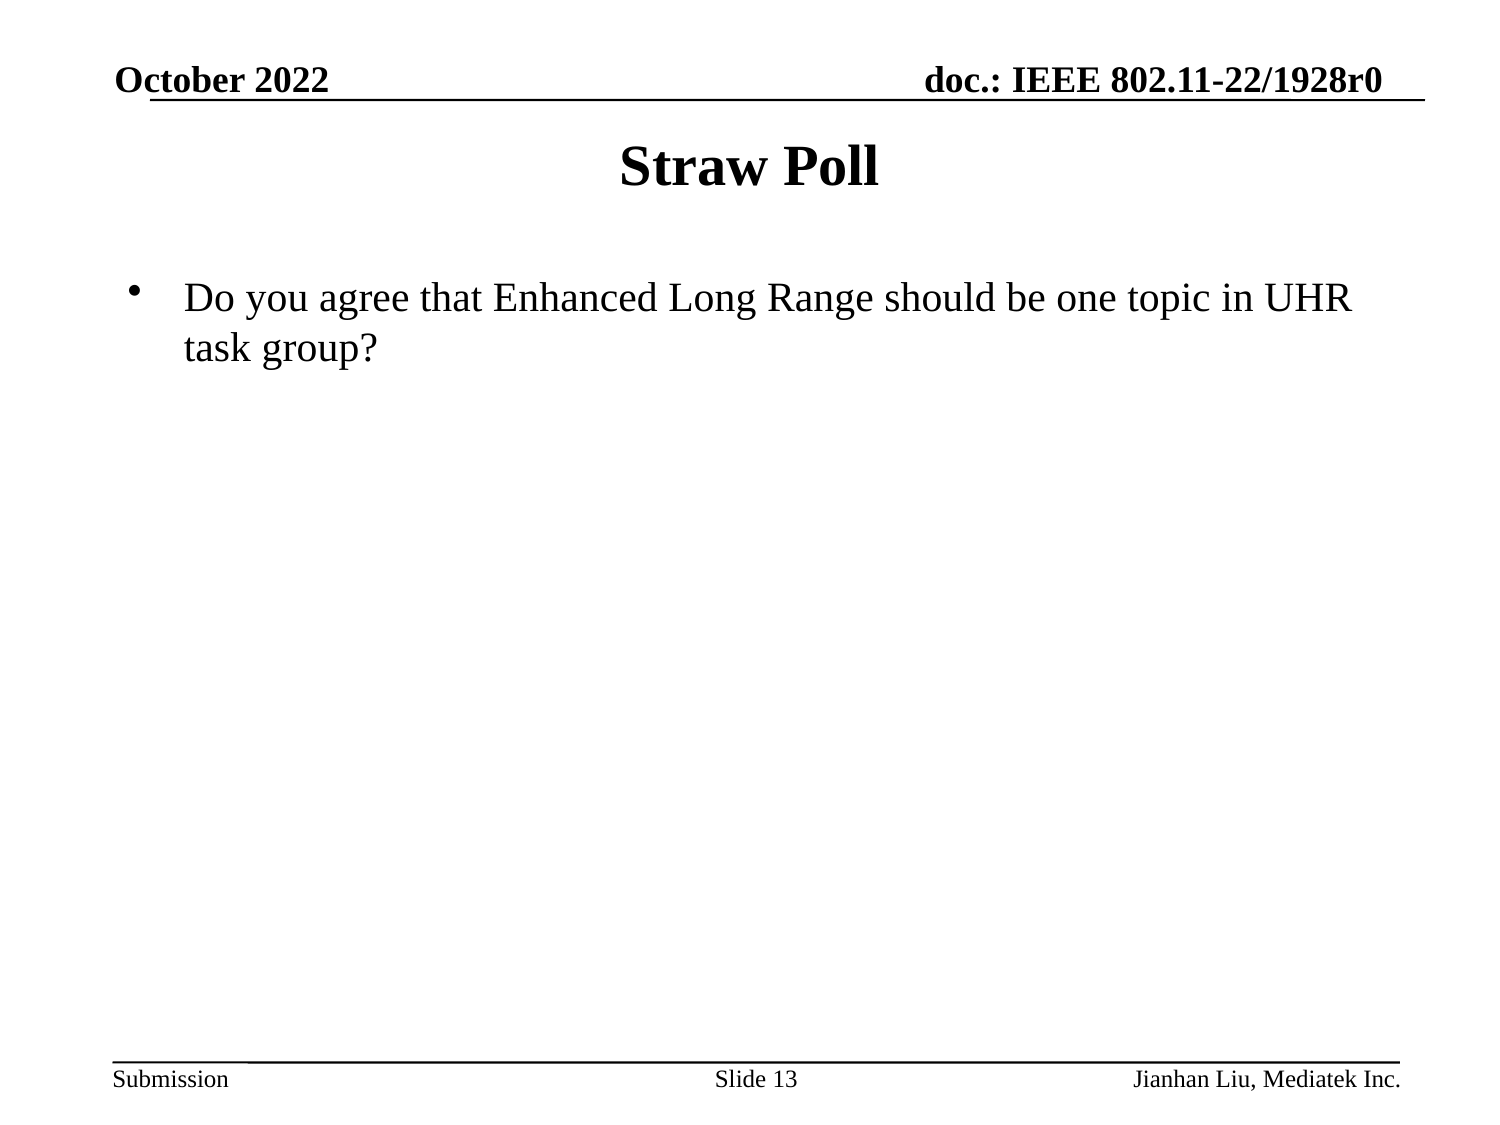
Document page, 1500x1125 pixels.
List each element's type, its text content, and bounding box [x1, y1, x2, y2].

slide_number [114, 0, 334, 101]
footer Jianhan Liu, Mediatek Inc. [1129, 1061, 1402, 1093]
title Straw Poll [112, 112, 1388, 213]
list Do you agree that Enhanced Long Range should be one topic in UHR task group? [112, 262, 1388, 995]
slide_number Slide 13 [712, 1061, 800, 1093]
